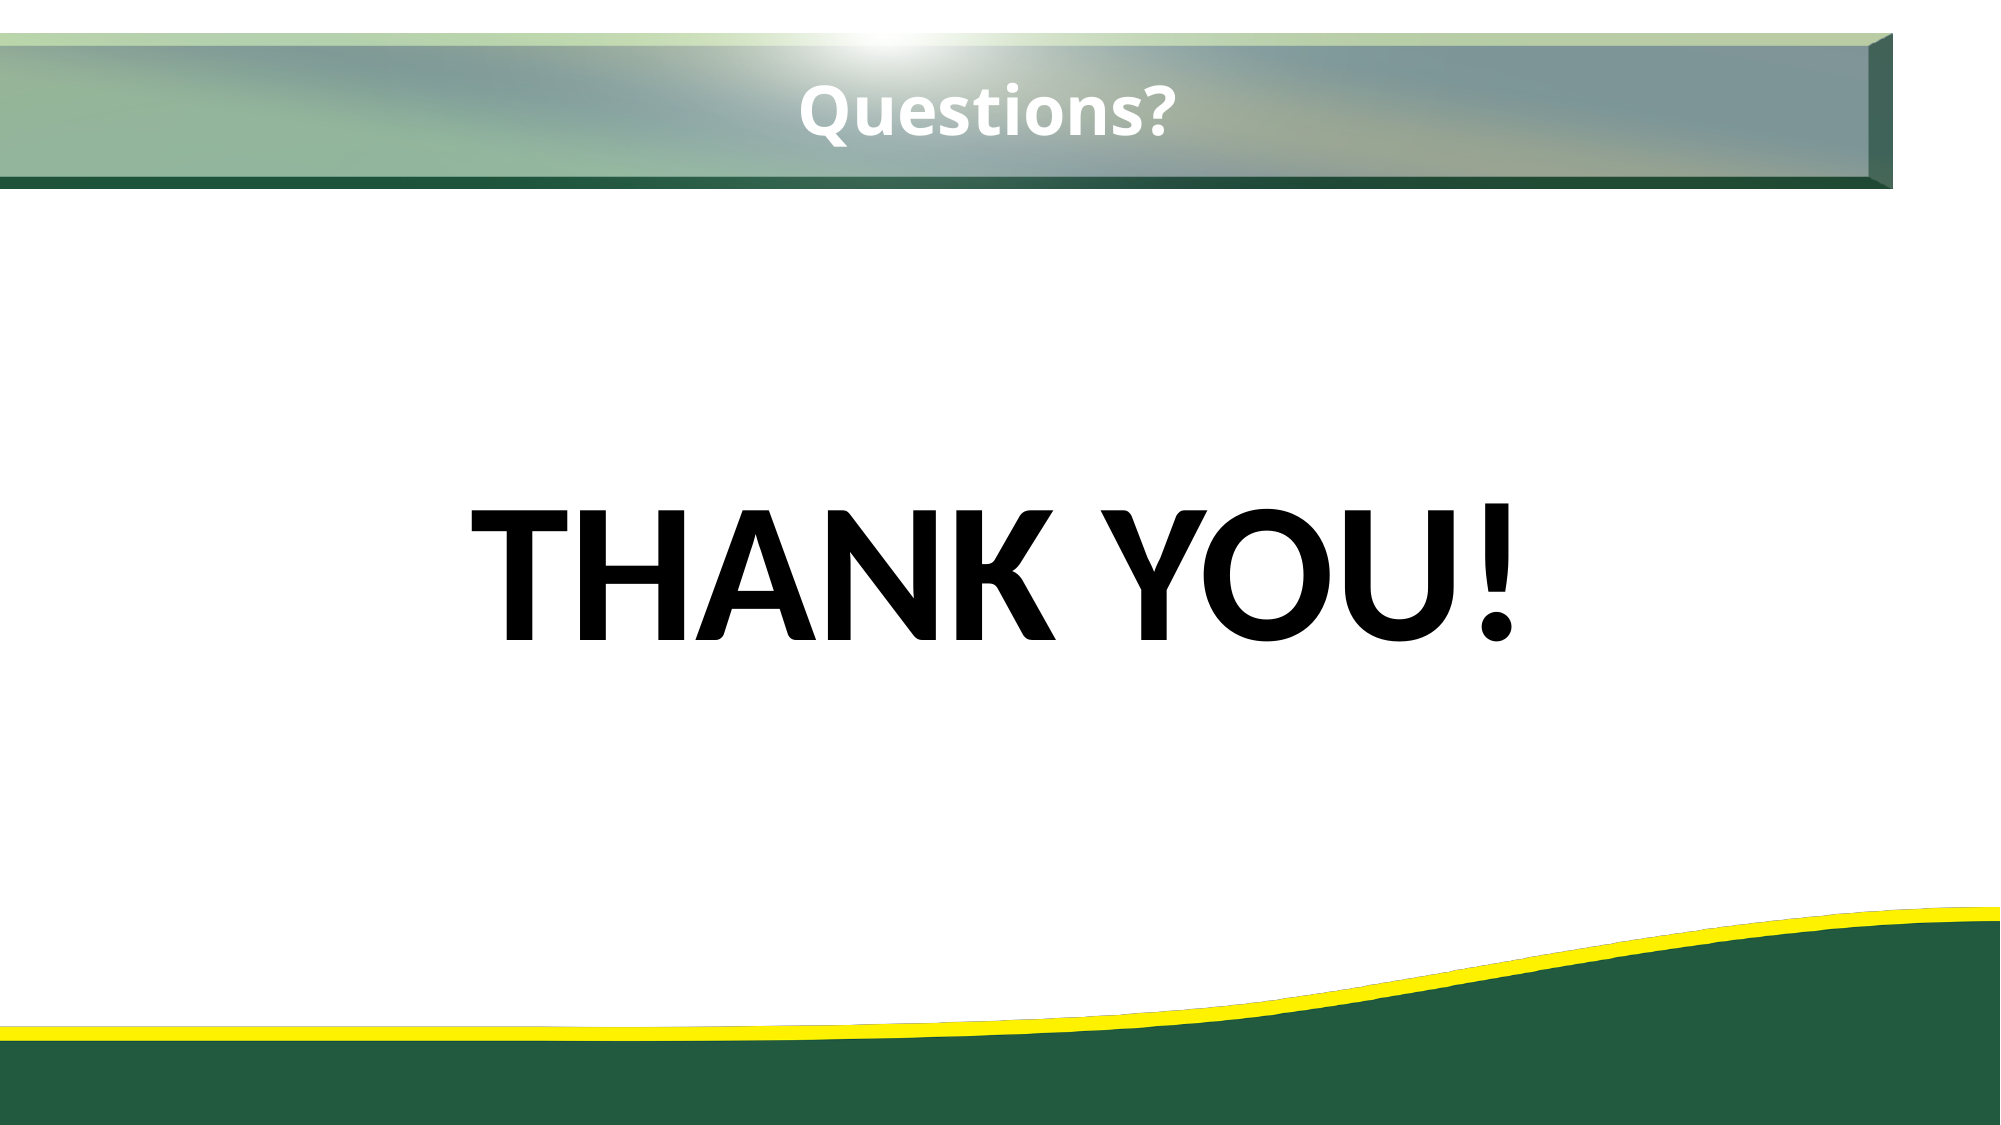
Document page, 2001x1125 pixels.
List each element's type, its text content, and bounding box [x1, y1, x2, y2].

picture [0, 0, 1893, 234]
picture [0, 860, 2000, 1125]
text_box THANK YOU! [414, 432, 1587, 688]
